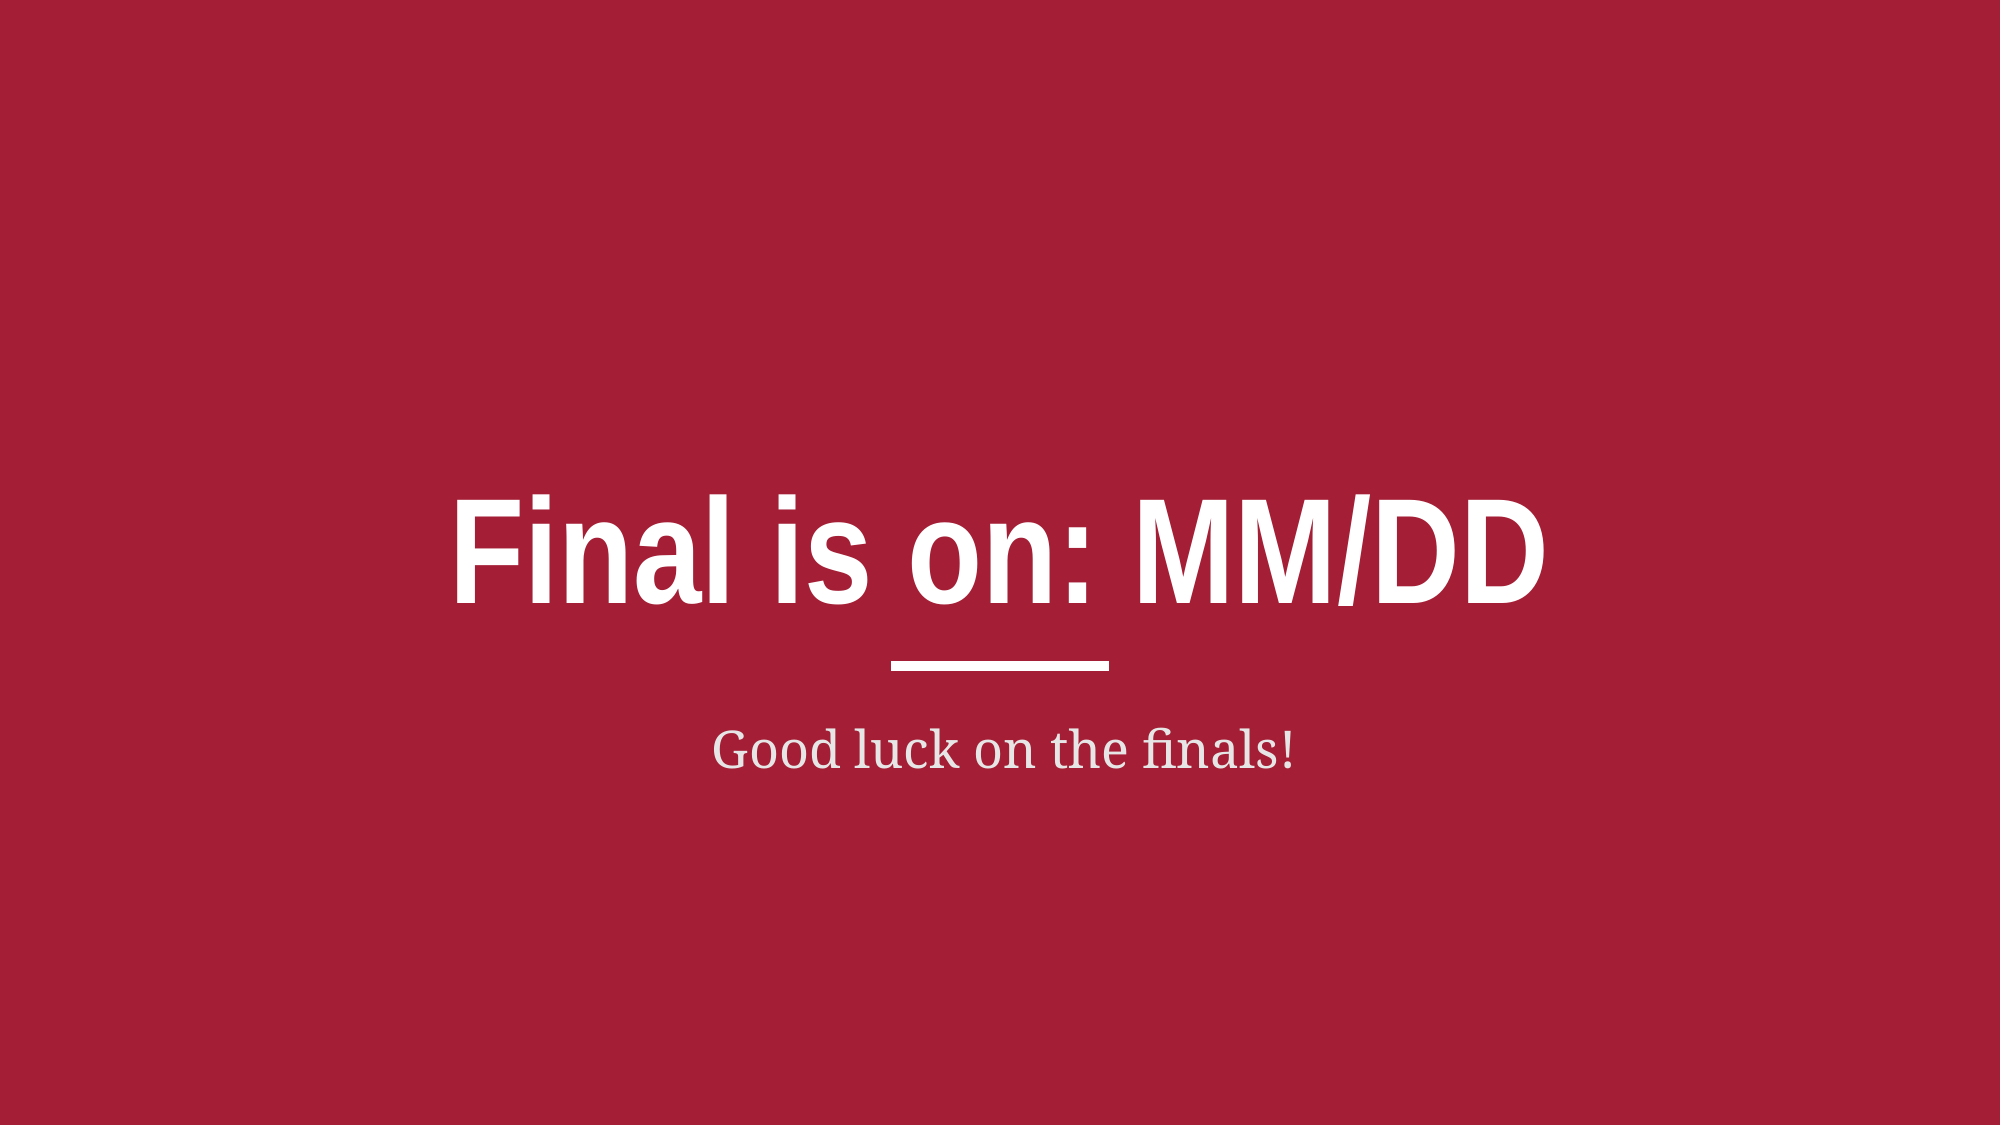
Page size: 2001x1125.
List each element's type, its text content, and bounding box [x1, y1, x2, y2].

title Final is on: MM/DD [99, 384, 1901, 644]
subtitle Good luck on the finals! [99, 716, 1901, 853]
